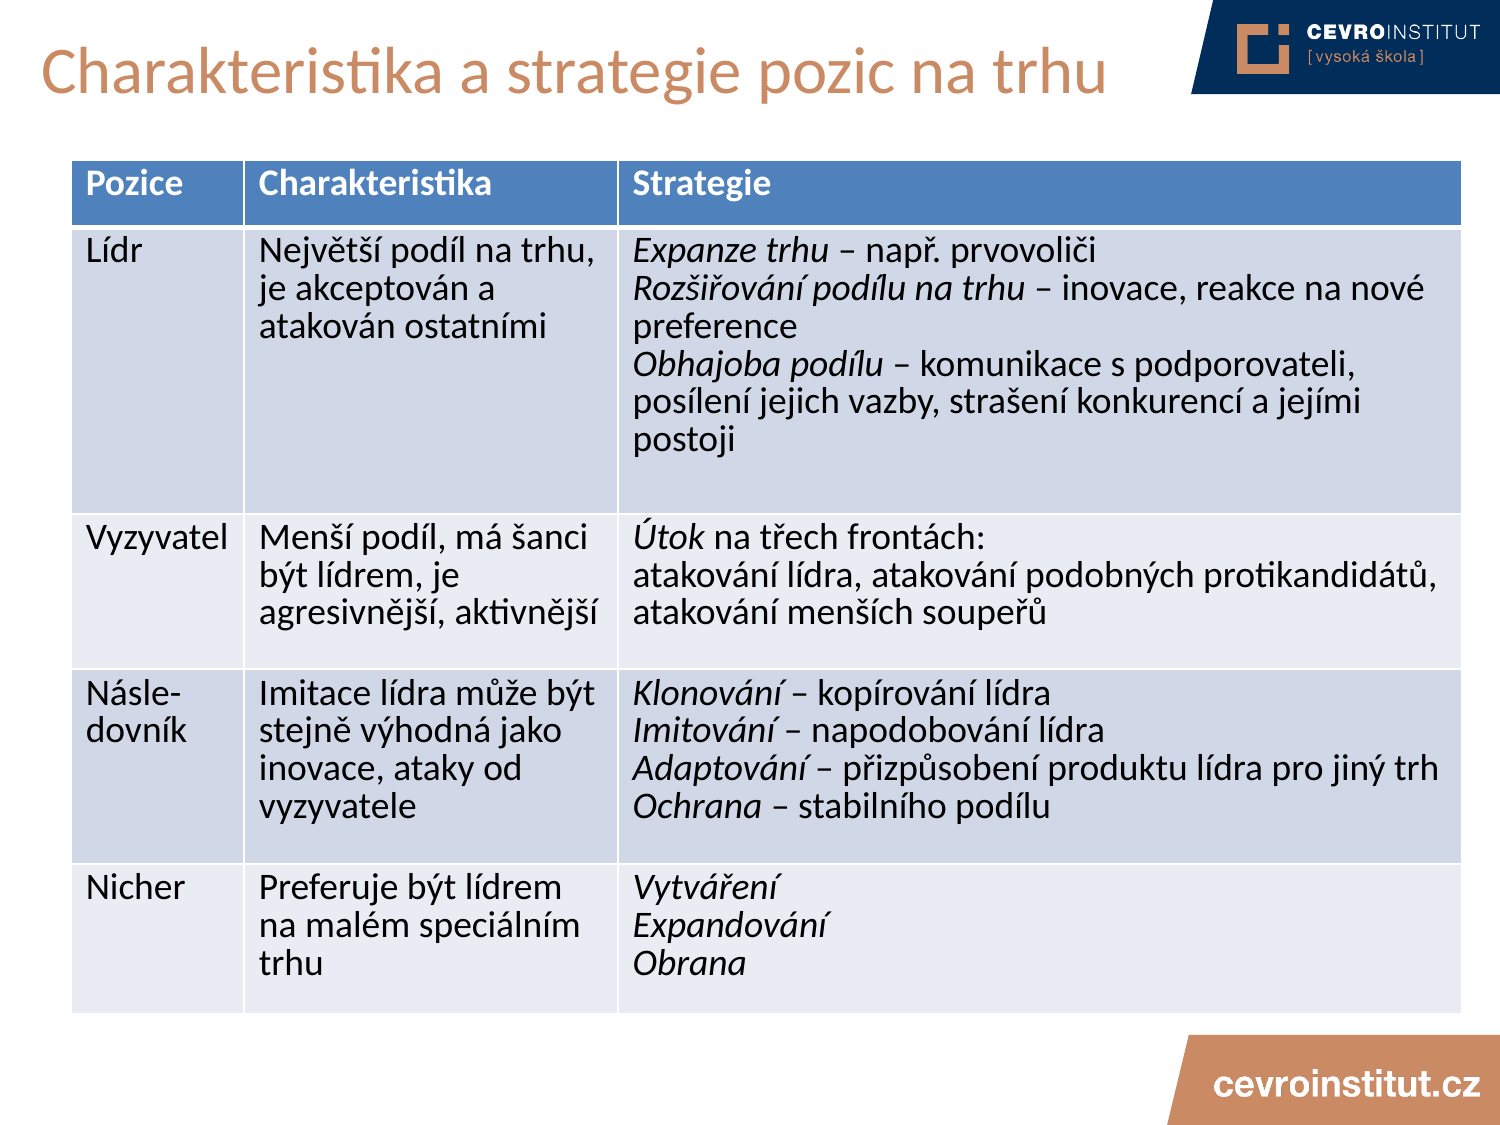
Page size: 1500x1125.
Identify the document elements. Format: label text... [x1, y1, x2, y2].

table_cell Klonování – kopírování lídra Imitování – napodobování lídra Adaptování – přizpůsobení produktu lídra pro jiný trh Ochrana – stabilního podílu [619, 670, 1461, 863]
table_cell Menší podíl, má šanci být lídrem, je agresivnější, aktivnější [245, 515, 617, 668]
picture [1214, 1069, 1480, 1097]
title Charakteristika a strategie pozic na trhu [0, 0, 1500, 135]
table_cell Vyzyvatel [72, 515, 243, 668]
table_cell Lídr [72, 230, 243, 513]
table_cell Útok na třech frontách: atakování lídra, atakování podobných protikandidátů, atakování menších soupeřů [619, 515, 1461, 668]
list [45, 170, 1427, 1053]
table_header Charakteristika [245, 161, 617, 225]
table_cell Největší podíl na trhu, je akceptován a atakován ostatními [245, 230, 617, 513]
table_header Strategie [619, 161, 1461, 225]
table_cell Vytváření Expandování Obrana [619, 865, 1461, 1013]
table_cell Nicher [72, 865, 243, 1013]
table_cell Preferuje být lídrem na malém speciálním trhu [245, 865, 617, 1013]
table_header Pozice [72, 161, 243, 225]
table_cell Násle-dovník [72, 670, 243, 863]
table_cell Imitace lídra může být stejně výhodná jako inovace, ataky od vyzyvatele [245, 670, 617, 863]
table_cell Expanze trhu – např. prvovoliči Rozšiřování podílu na trhu – inovace, reakce na nové preference Obhajoba podílu – komunikace s podporovateli, posílení jejich vazby, strašení konkurencí a jejími postoji [619, 230, 1461, 513]
